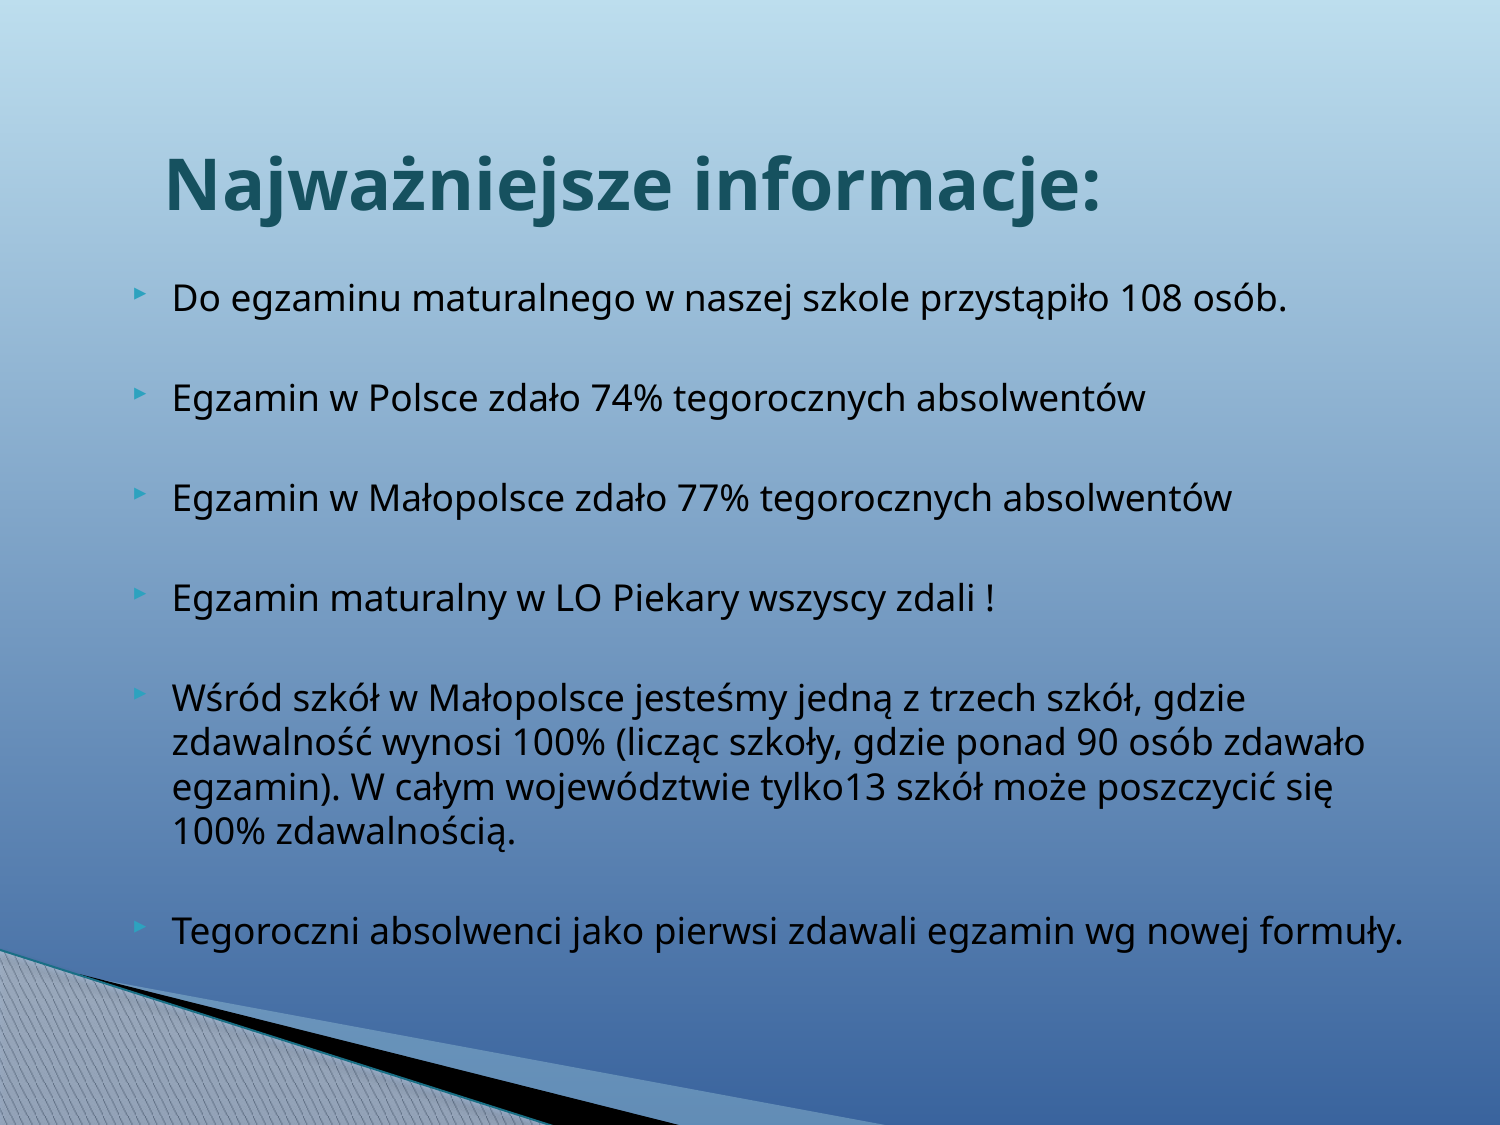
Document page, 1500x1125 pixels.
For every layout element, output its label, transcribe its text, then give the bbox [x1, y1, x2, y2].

title Najważniejsze informacje: [75, 45, 1425, 233]
list Do egzaminu maturalnego w naszej szkole przystąpiło 108 osób. Egzamin w Polsce zdało 74% tegorocznych absolwentów Egzamin w Małopolsce zdało 77% tegorocznych absolwentów Egzamin maturalny w LO Piekary wszyscy zdali ! Wśród szkół w Małopolsce jesteśmy jedną z trzech szkół, gdzie zdawalność wynosi 100% (licząc szkoły, gdzie ponad 90 osób zdawało egzamin). W całym województwie tylko13 szkół może poszczycić się 100% zdawalnością. Tegoroczni absolwenci jako pierwsi zdawali egzamin wg nowej formuły. [100, 267, 1425, 988]
